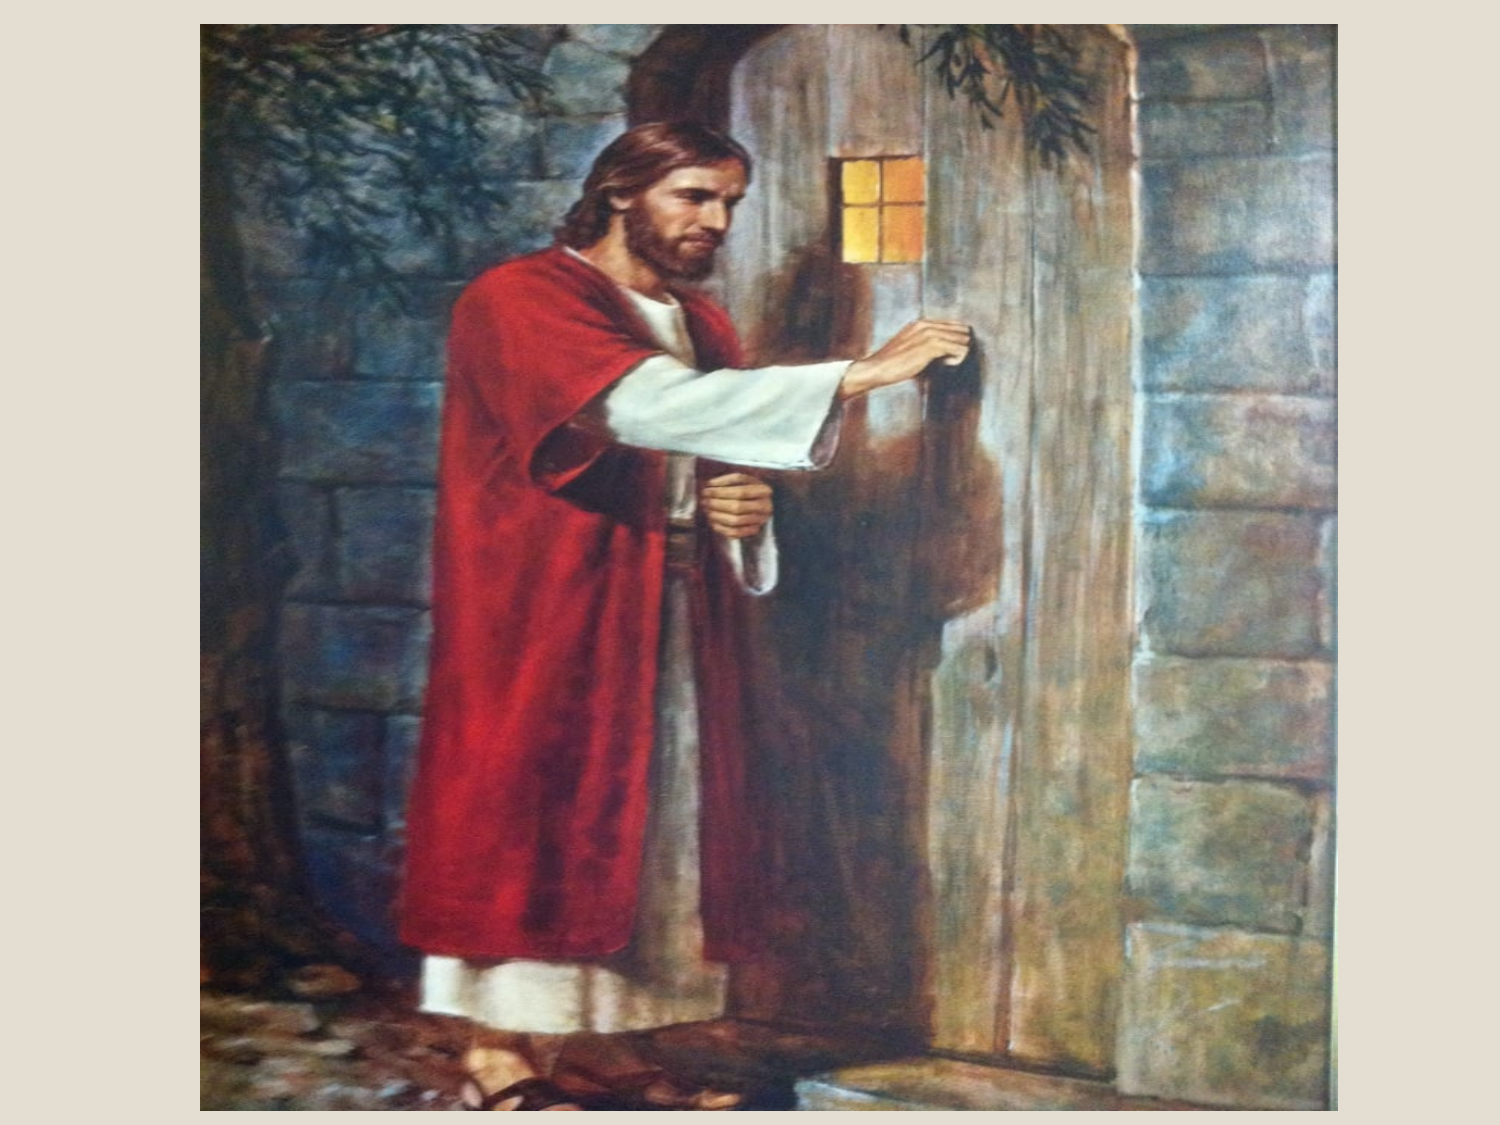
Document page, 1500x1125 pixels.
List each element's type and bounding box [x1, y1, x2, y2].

picture [199, 24, 1338, 1112]
